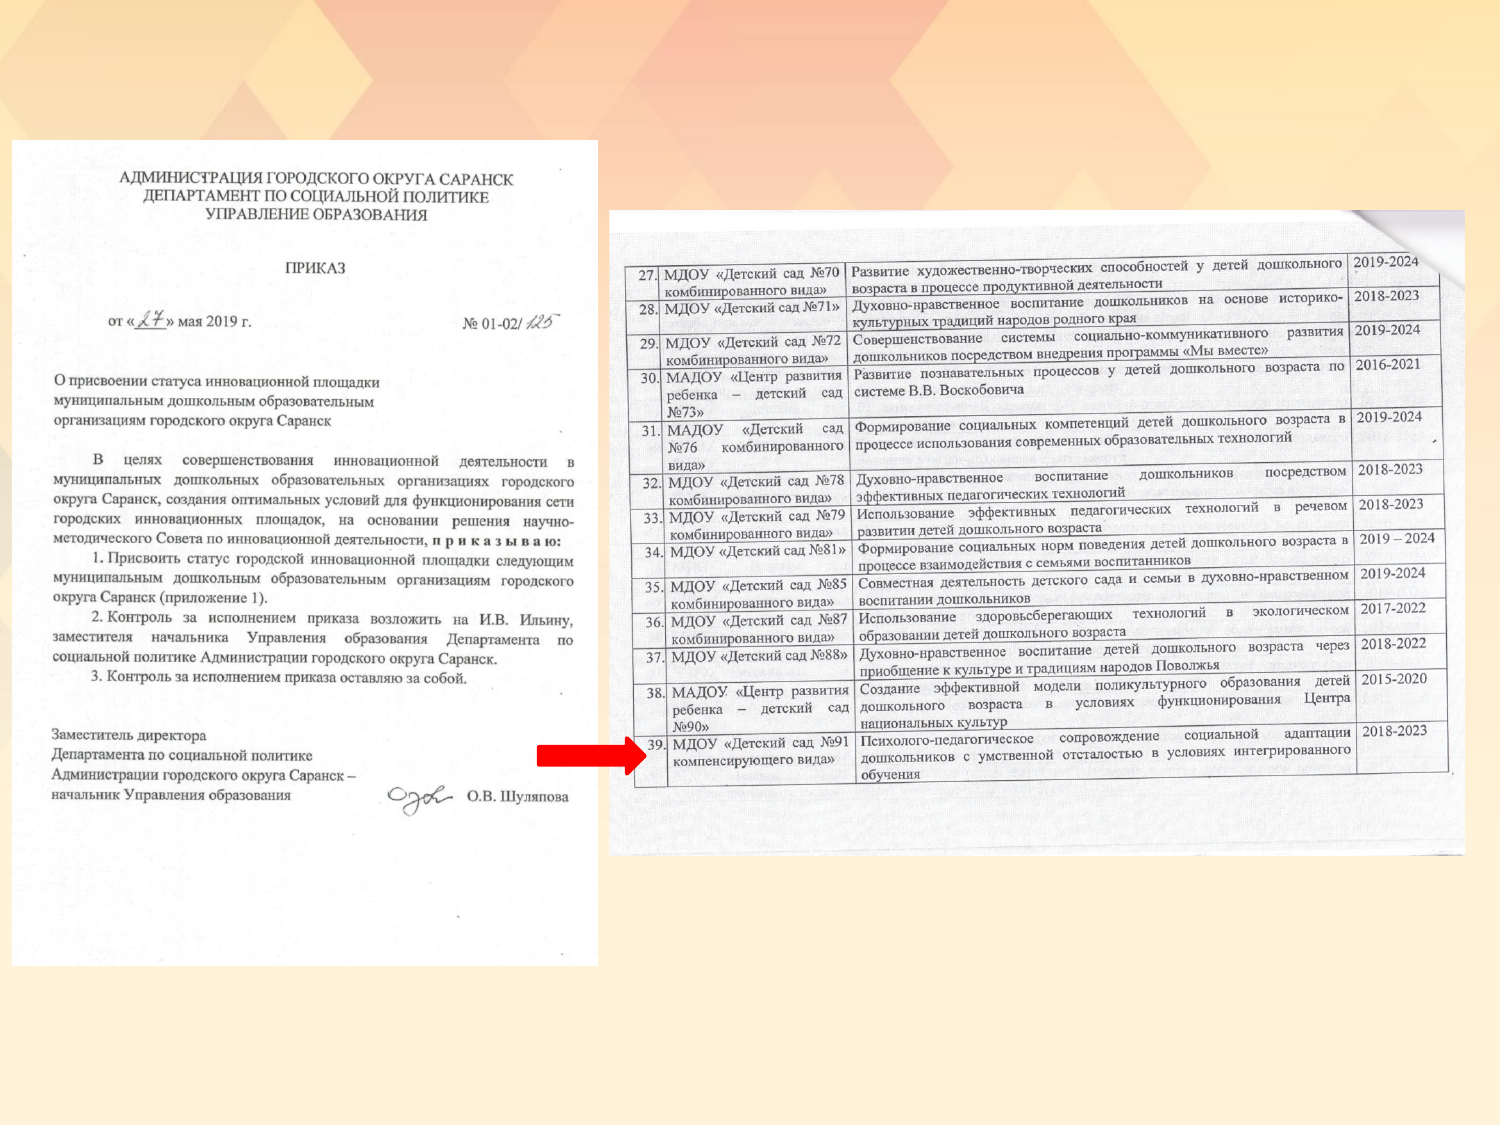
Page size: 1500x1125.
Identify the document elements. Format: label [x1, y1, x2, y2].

list [11, 140, 599, 966]
picture [0, 0, 1500, 1125]
